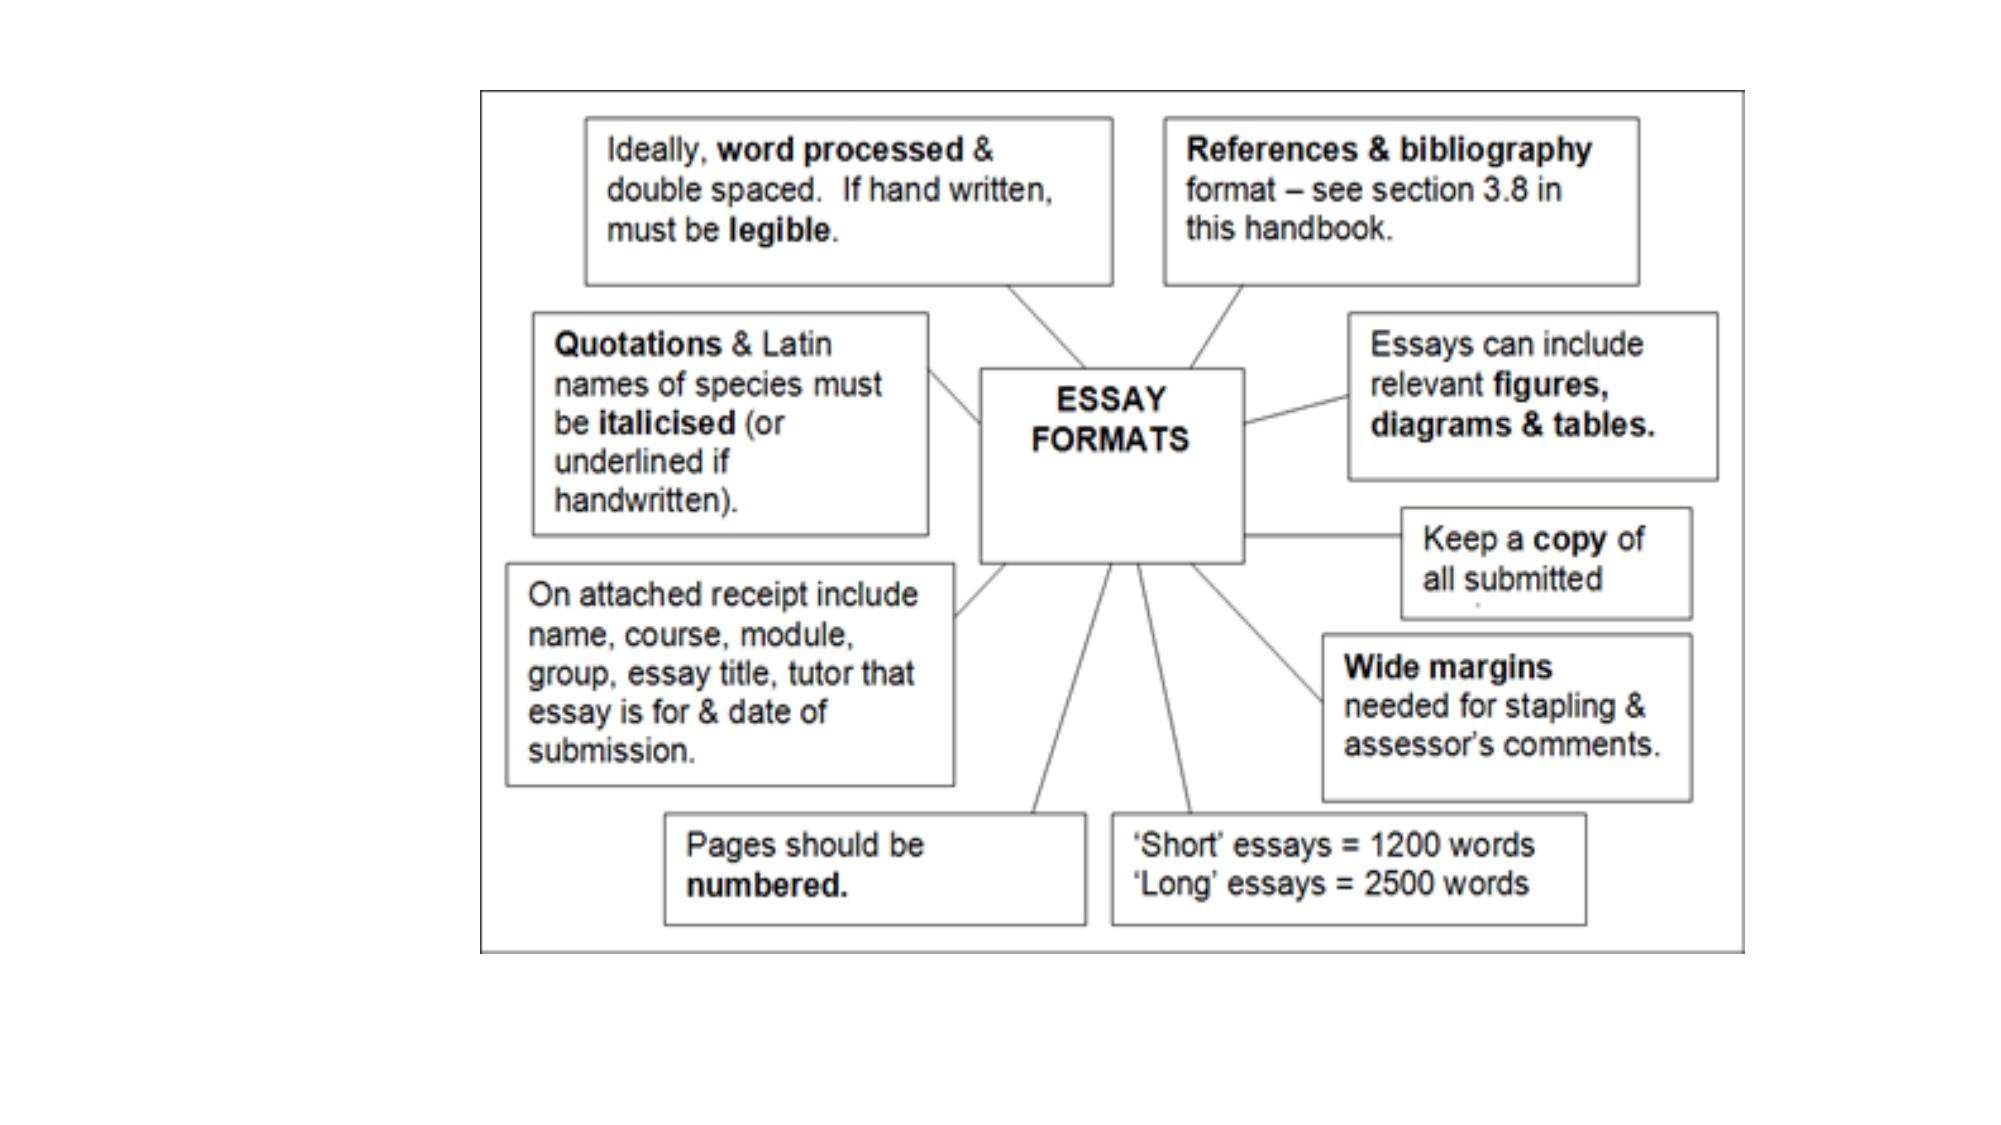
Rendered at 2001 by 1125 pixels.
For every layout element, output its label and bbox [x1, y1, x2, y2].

picture [480, 90, 1745, 954]
